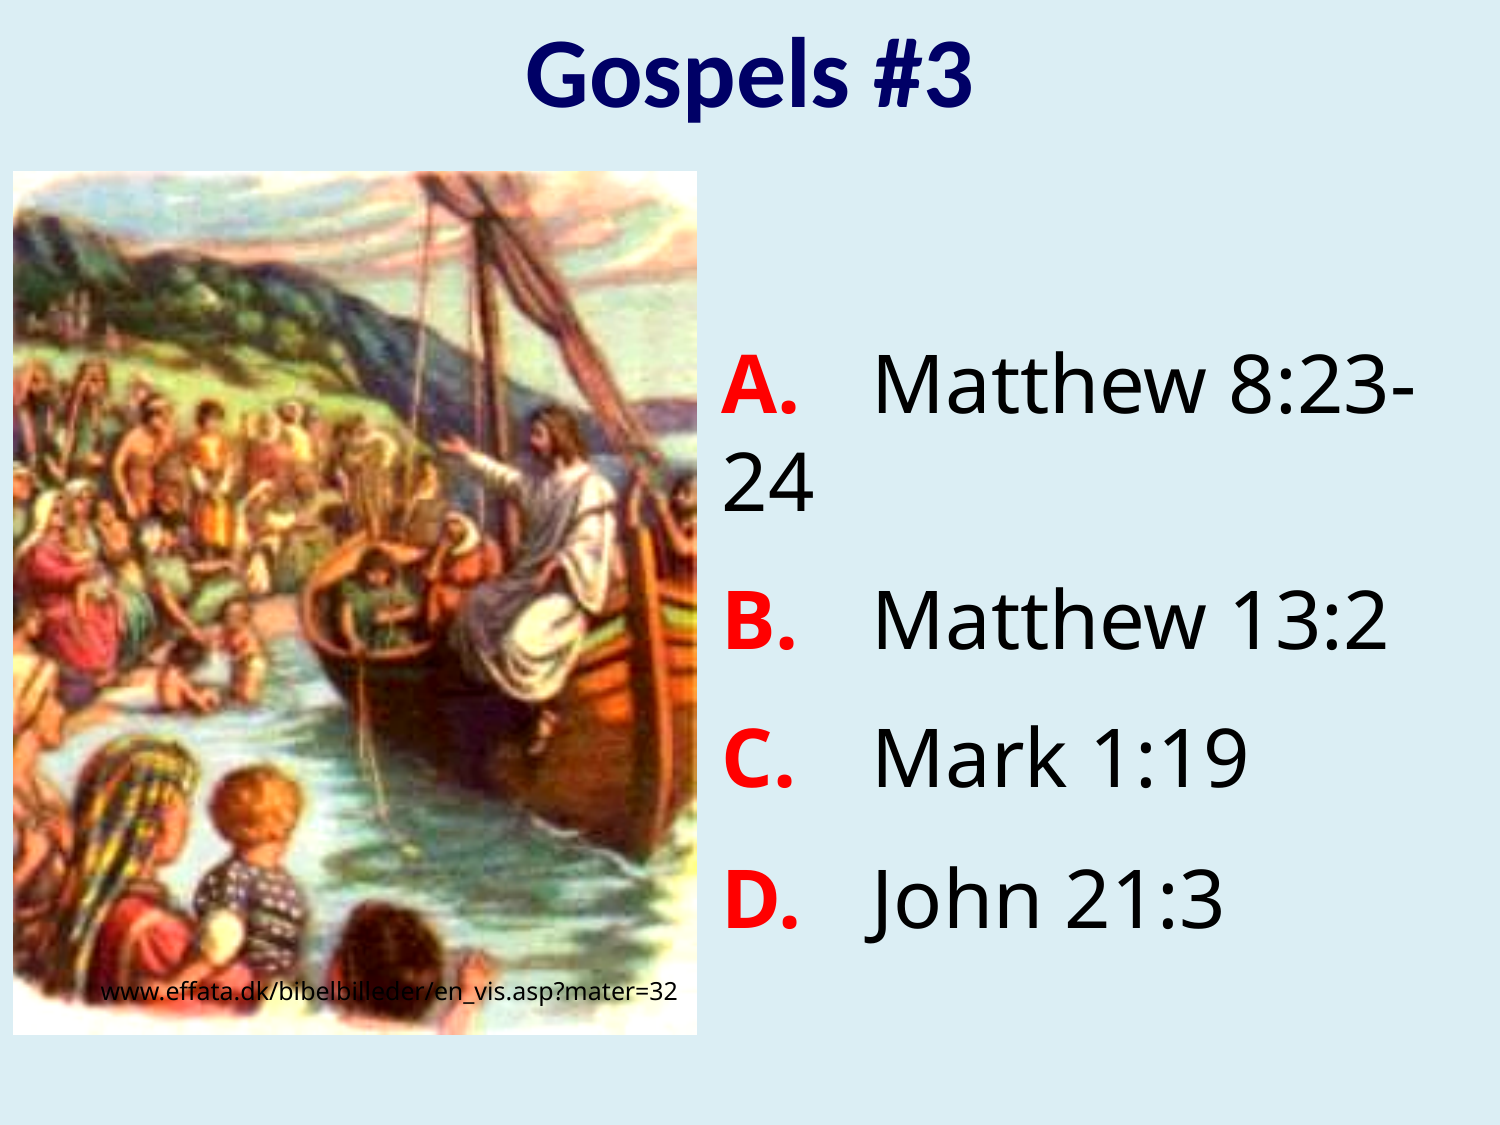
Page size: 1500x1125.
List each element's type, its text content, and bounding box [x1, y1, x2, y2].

text_box Gospels #3 [0, 0, 1500, 135]
text_box A. Matthew 8:23-24 B. Matthew 13:2 C. Mark 1:19 D. John 21:3 [707, 324, 1500, 953]
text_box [13, 171, 703, 1035]
